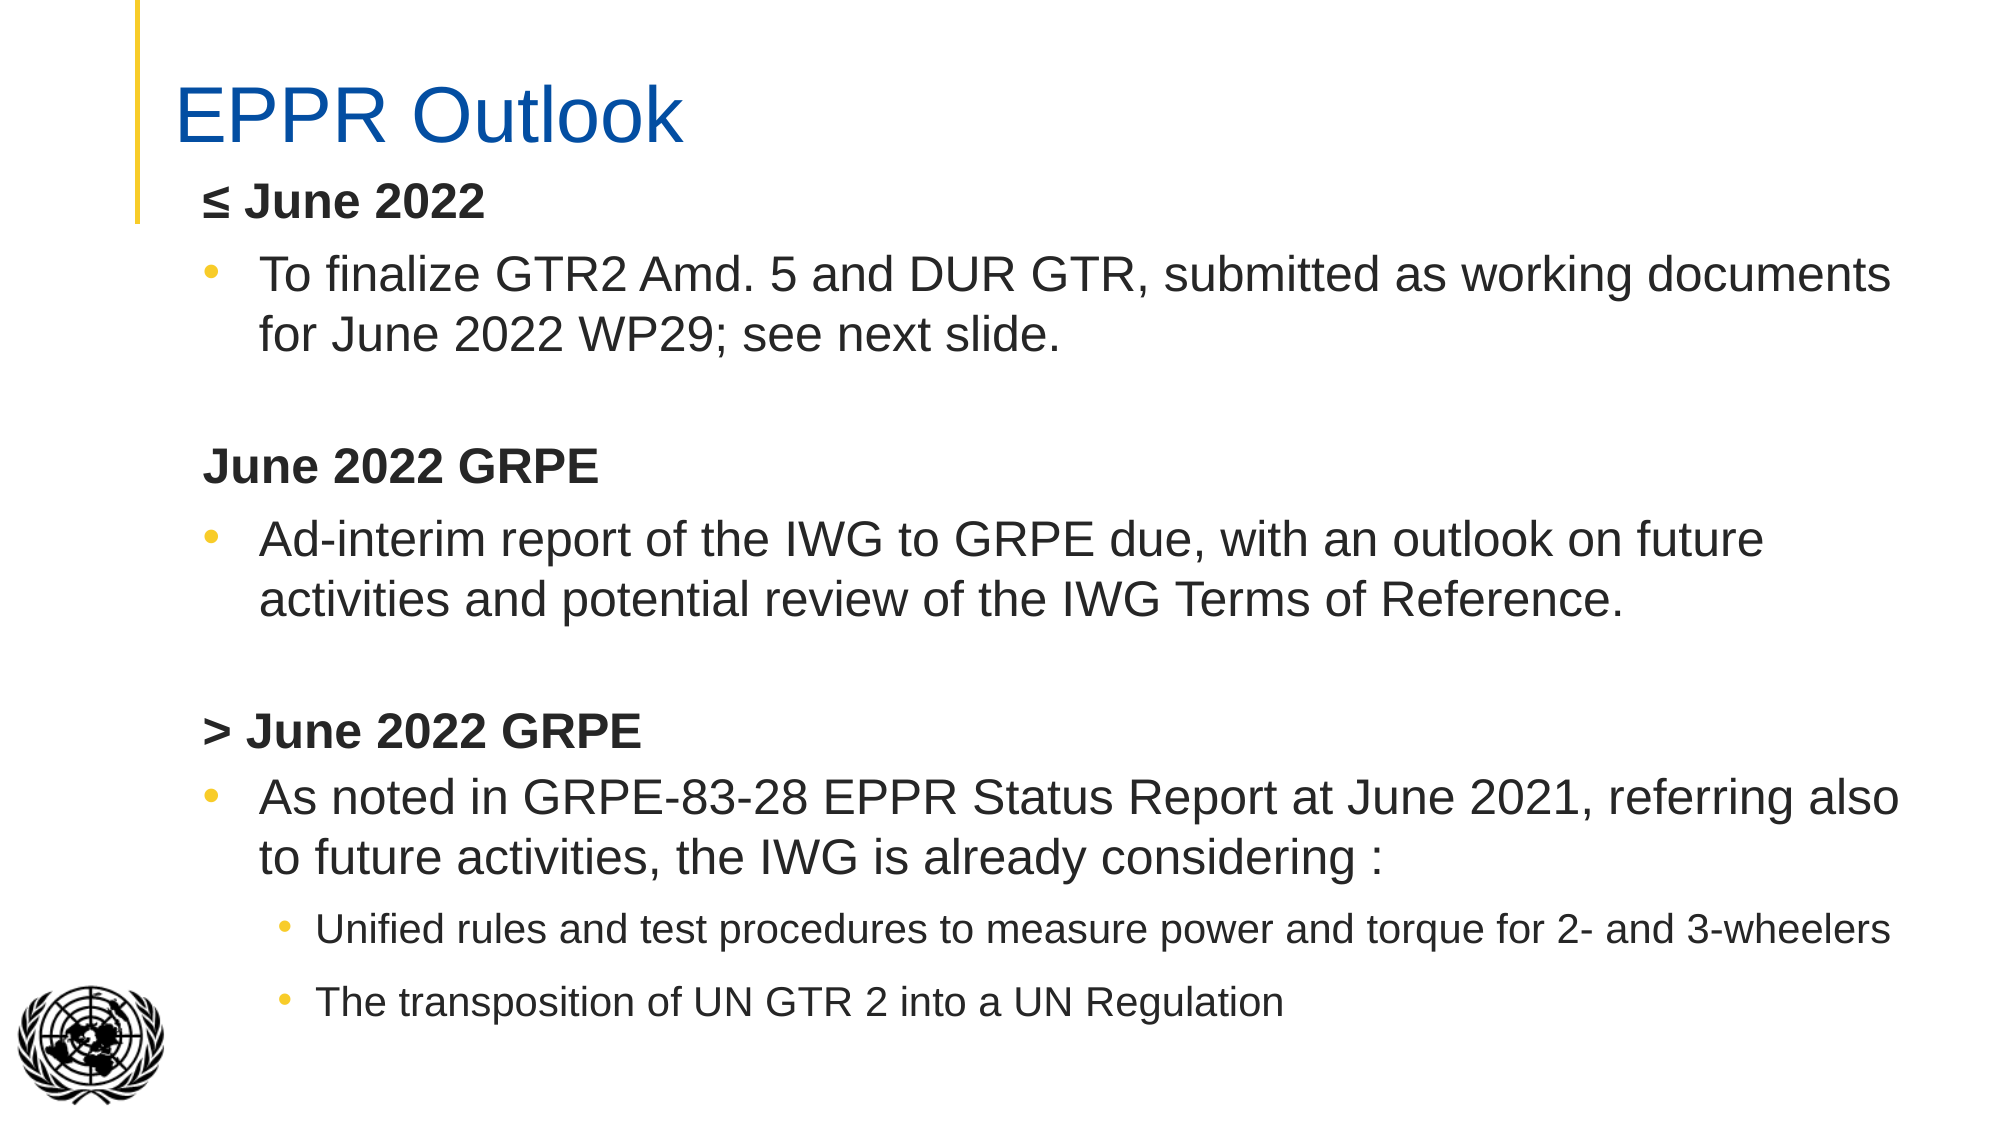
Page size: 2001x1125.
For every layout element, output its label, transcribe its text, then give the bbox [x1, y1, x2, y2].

picture [15, 983, 168, 1109]
title EPPR Outlook [159, 30, 1843, 160]
list ≤ June 2022 To finalize GTR2 Amd. 5 and DUR GTR, submitted as working documents for June 2022 WP29; see next slide. June 2022 GRPE Ad-interim report of the IWG to GRPE due, with an outlook on future activities and potential review of the IWG Terms of Reference. > June 2022 GRPE As noted in GRPE-83-28 EPPR Status Report at June 2021, referring also to future activities, the IWG is already considering : Unified rules and test procedures to measure power and torque for 2- and 3-wheelers The transposition of UN GTR 2 into a UN Regulation [187, 161, 1961, 1041]
